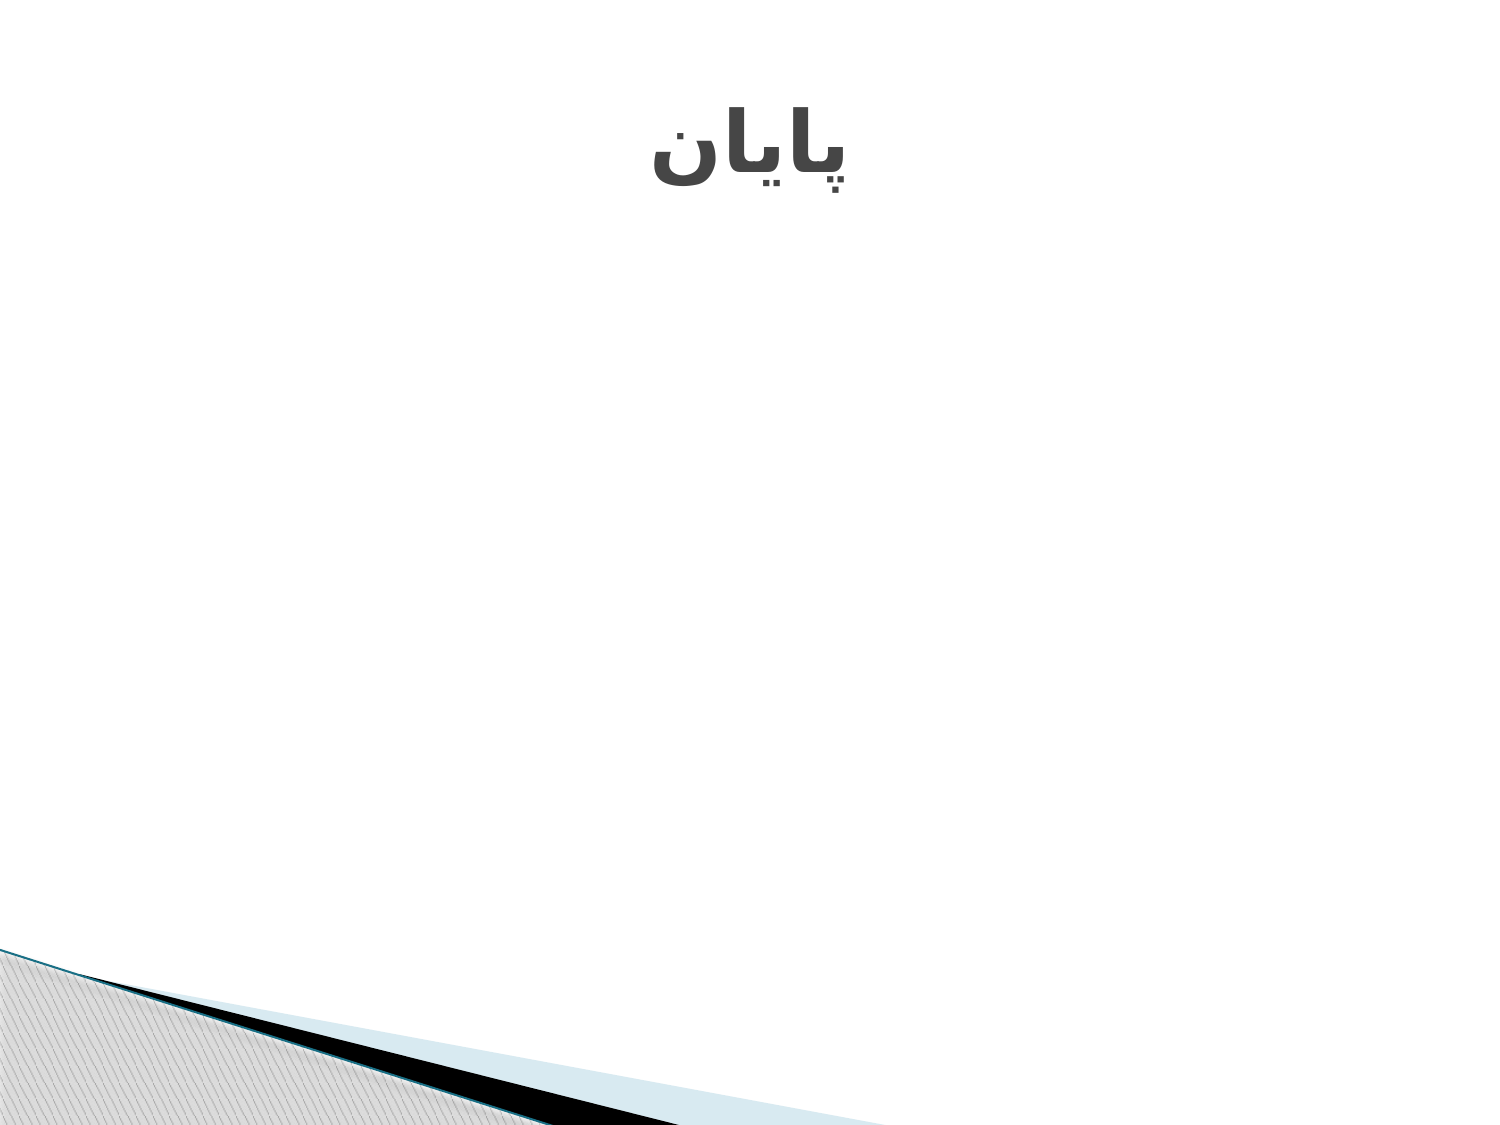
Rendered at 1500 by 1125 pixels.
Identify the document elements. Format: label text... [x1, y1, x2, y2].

title پایان [75, 45, 1425, 233]
